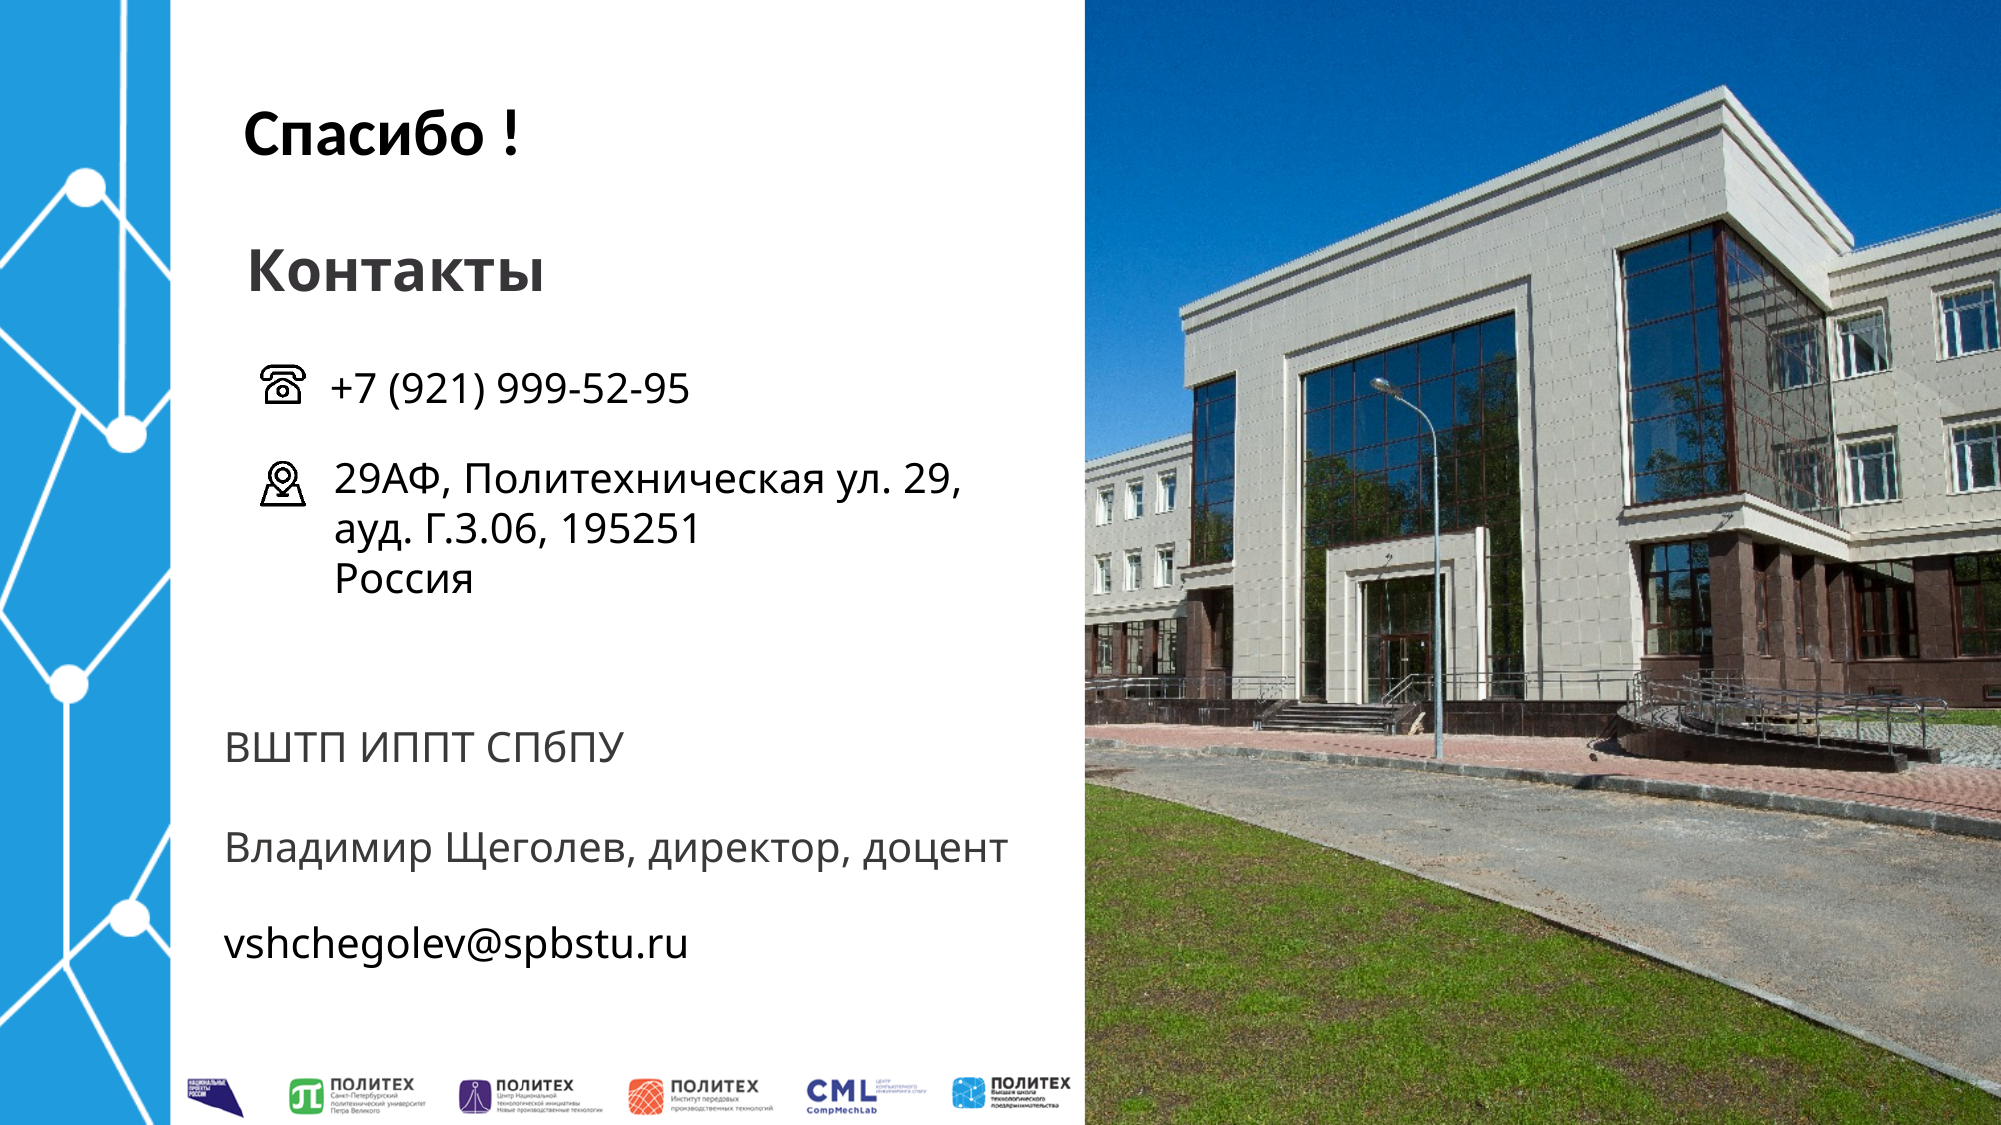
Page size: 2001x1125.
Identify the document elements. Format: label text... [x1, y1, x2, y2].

text_box +7 (921) 999-52-95 [314, 354, 860, 420]
text_box Спасибо ! [243, 81, 899, 177]
picture [1084, 0, 2001, 1125]
text_box ВШТП ИППТ СПбПУ Владимир Щеголев, директор, доцент [243, 712, 1084, 878]
picture [252, 457, 313, 509]
picture [252, 358, 313, 407]
text_box 29АФ, Политехническая ул. 29, ауд. Г.3.06, 195251 Россия [318, 444, 1067, 610]
text_box vshchegolev@spbstu.ru [243, 909, 754, 975]
picture [0, 0, 1083, 1125]
text_box Контакты [244, 230, 1084, 296]
